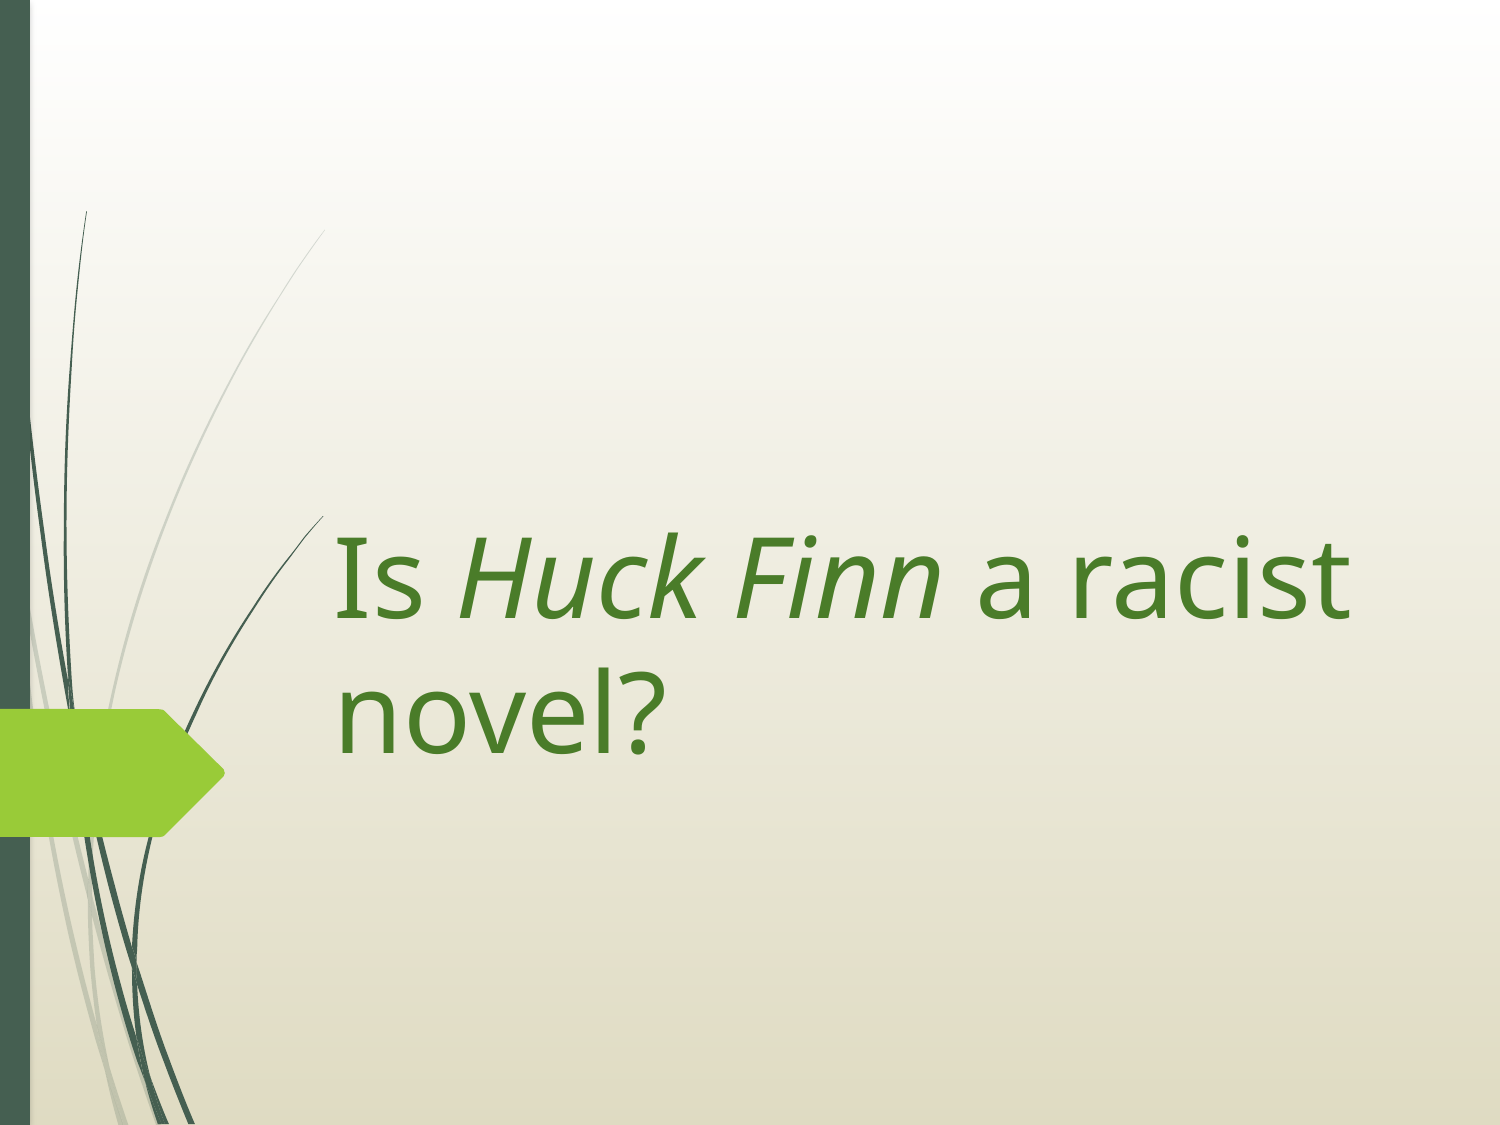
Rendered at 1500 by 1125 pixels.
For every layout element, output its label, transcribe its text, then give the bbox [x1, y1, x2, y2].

title Is Huck Finn a racist novel? [318, 412, 1402, 784]
